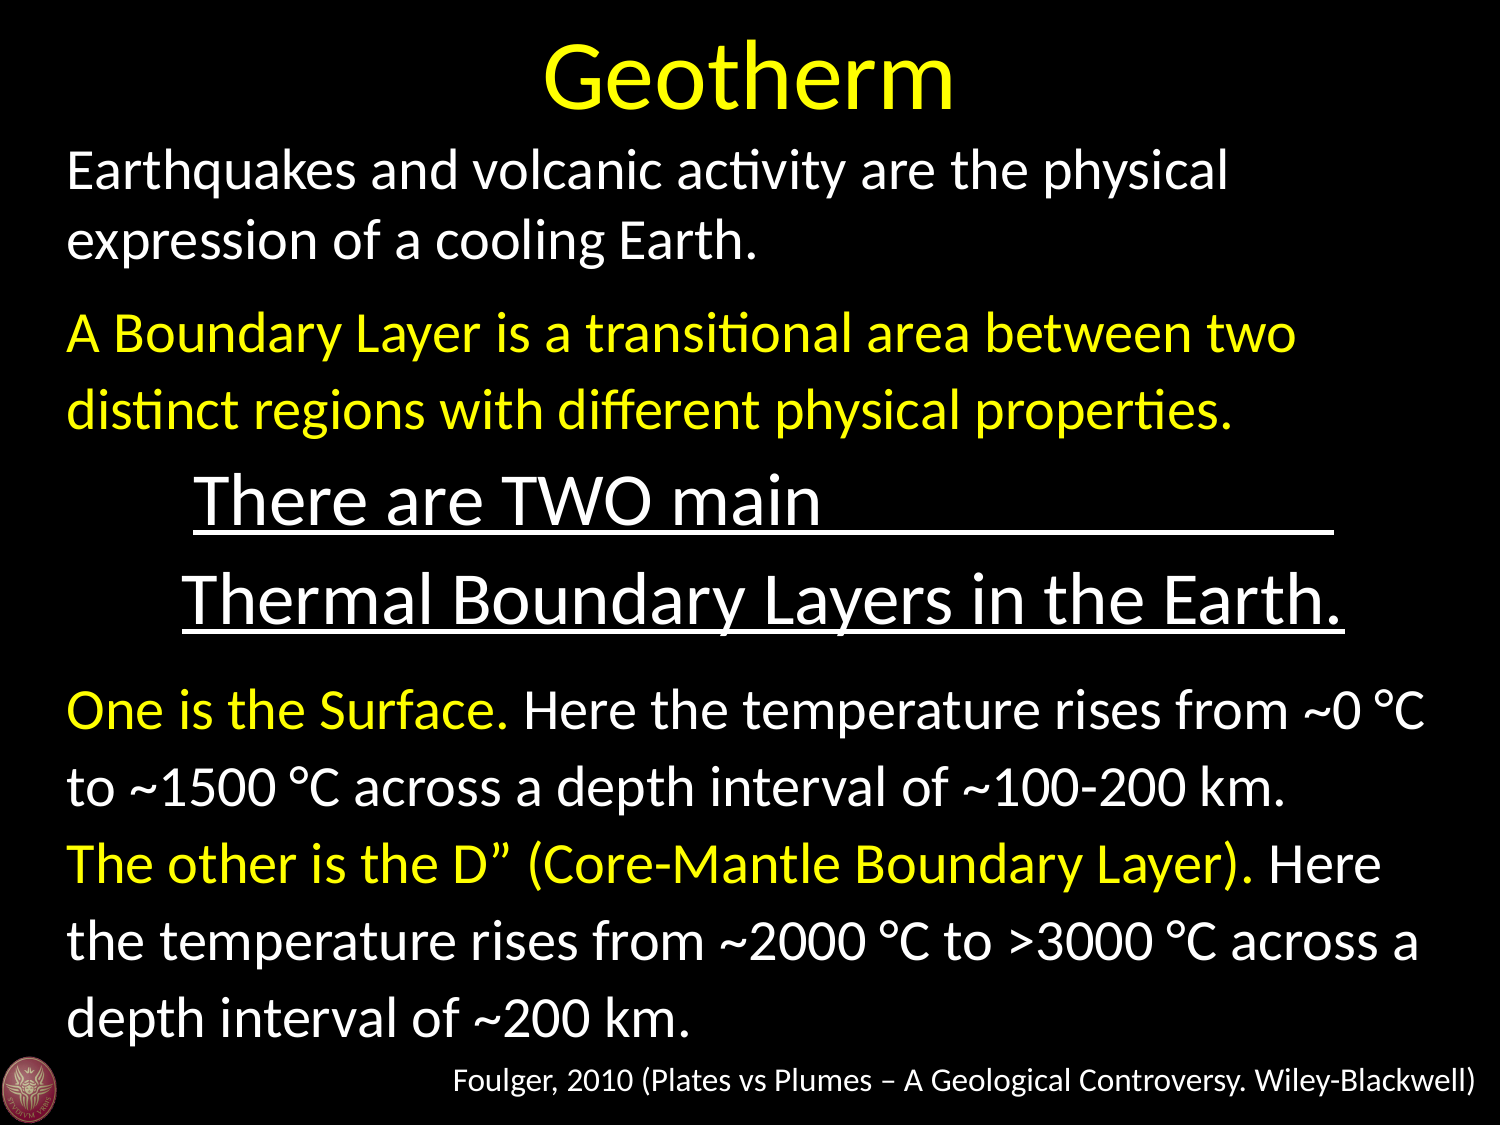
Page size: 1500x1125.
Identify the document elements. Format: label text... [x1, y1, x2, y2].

text_box Geotherm [512, 2, 988, 123]
text_box Earthquakes and volcanic activity are the physical expression of a cooling Earth. [52, 123, 1475, 279]
picture [0, 1055, 60, 1125]
text_box Foulger, 2010 (Plates vs Plumes – A Geological Controversy. Wiley-Blackwell) [408, 1051, 1493, 1106]
text_box A Boundary Layer is a transitional area between two distinct regions with different physical properties. There are TWO main Thermal Boundary Layers in the Earth. One is the Surface. Here the temperature rises from ~0 °C to ~1500 °C across a depth interval of ~100-200 km. The other is the D” (Core-Mantle Boundary Layer). Here the temperature rises from ~2000 °C to >3000 °C across a depth interval of ~200 km. [52, 279, 1475, 1057]
